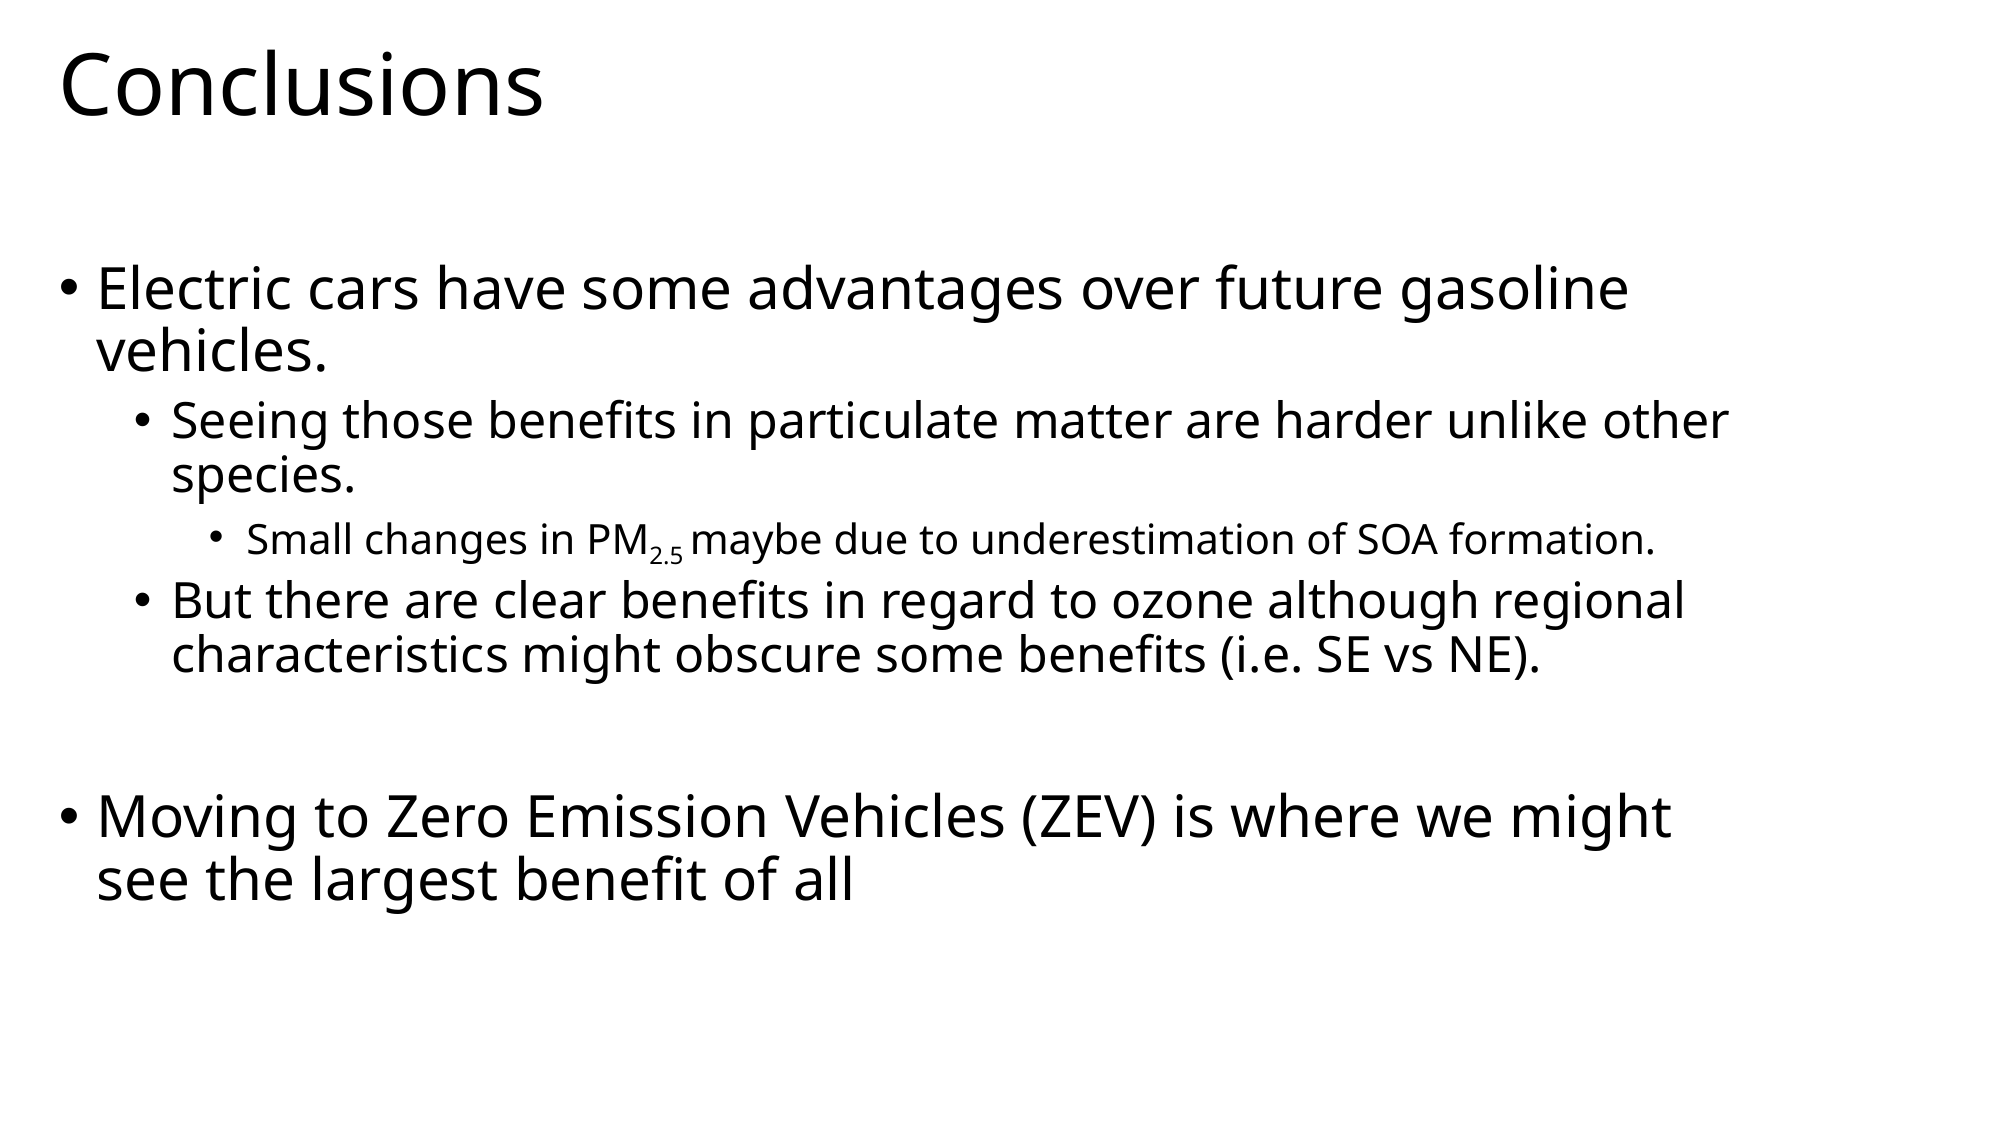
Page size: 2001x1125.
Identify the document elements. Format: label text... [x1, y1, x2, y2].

title Conclusions [43, 33, 1769, 142]
list Electric cars have some advantages over future gasoline vehicles. Seeing those benefits in particulate matter are harder unlike other species. Small changes in PM2.5 maybe due to underestimation of SOA formation. But there are clear benefits in regard to ozone although regional characteristics might obscure some benefits (i.e. SE vs NE). Moving to Zero Emission Vehicles (ZEV) is where we might see the largest benefit of all [43, 160, 1769, 965]
